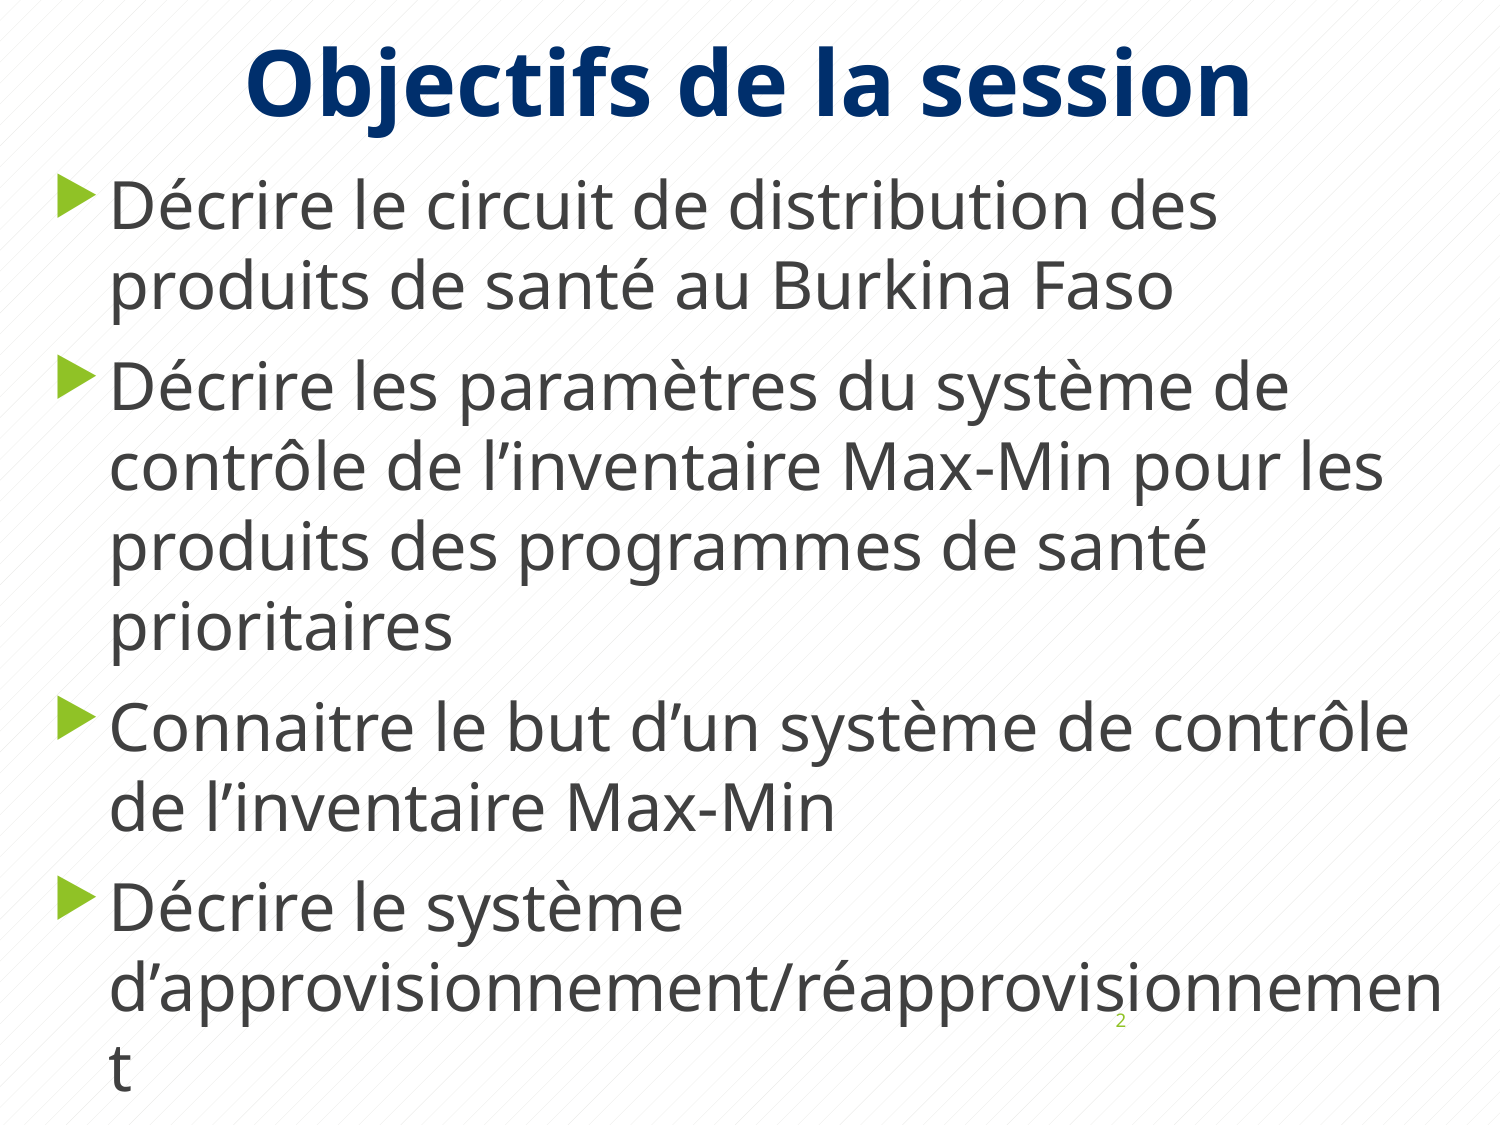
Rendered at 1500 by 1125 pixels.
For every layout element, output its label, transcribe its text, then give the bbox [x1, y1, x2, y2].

list Décrire le circuit de distribution des produits de santé au Burkina Faso Décrire les paramètres du système de contrôle de l’inventaire Max-Min pour les produits des programmes de santé prioritaires Connaitre le but d’un système de contrôle de l’inventaire Max-Min Décrire le système d’approvisionnement/réapprovisionnement [37, 155, 1475, 1096]
title Objectifs de la session [87, 29, 1413, 155]
slide_number 2 [1057, 991, 1142, 1051]
